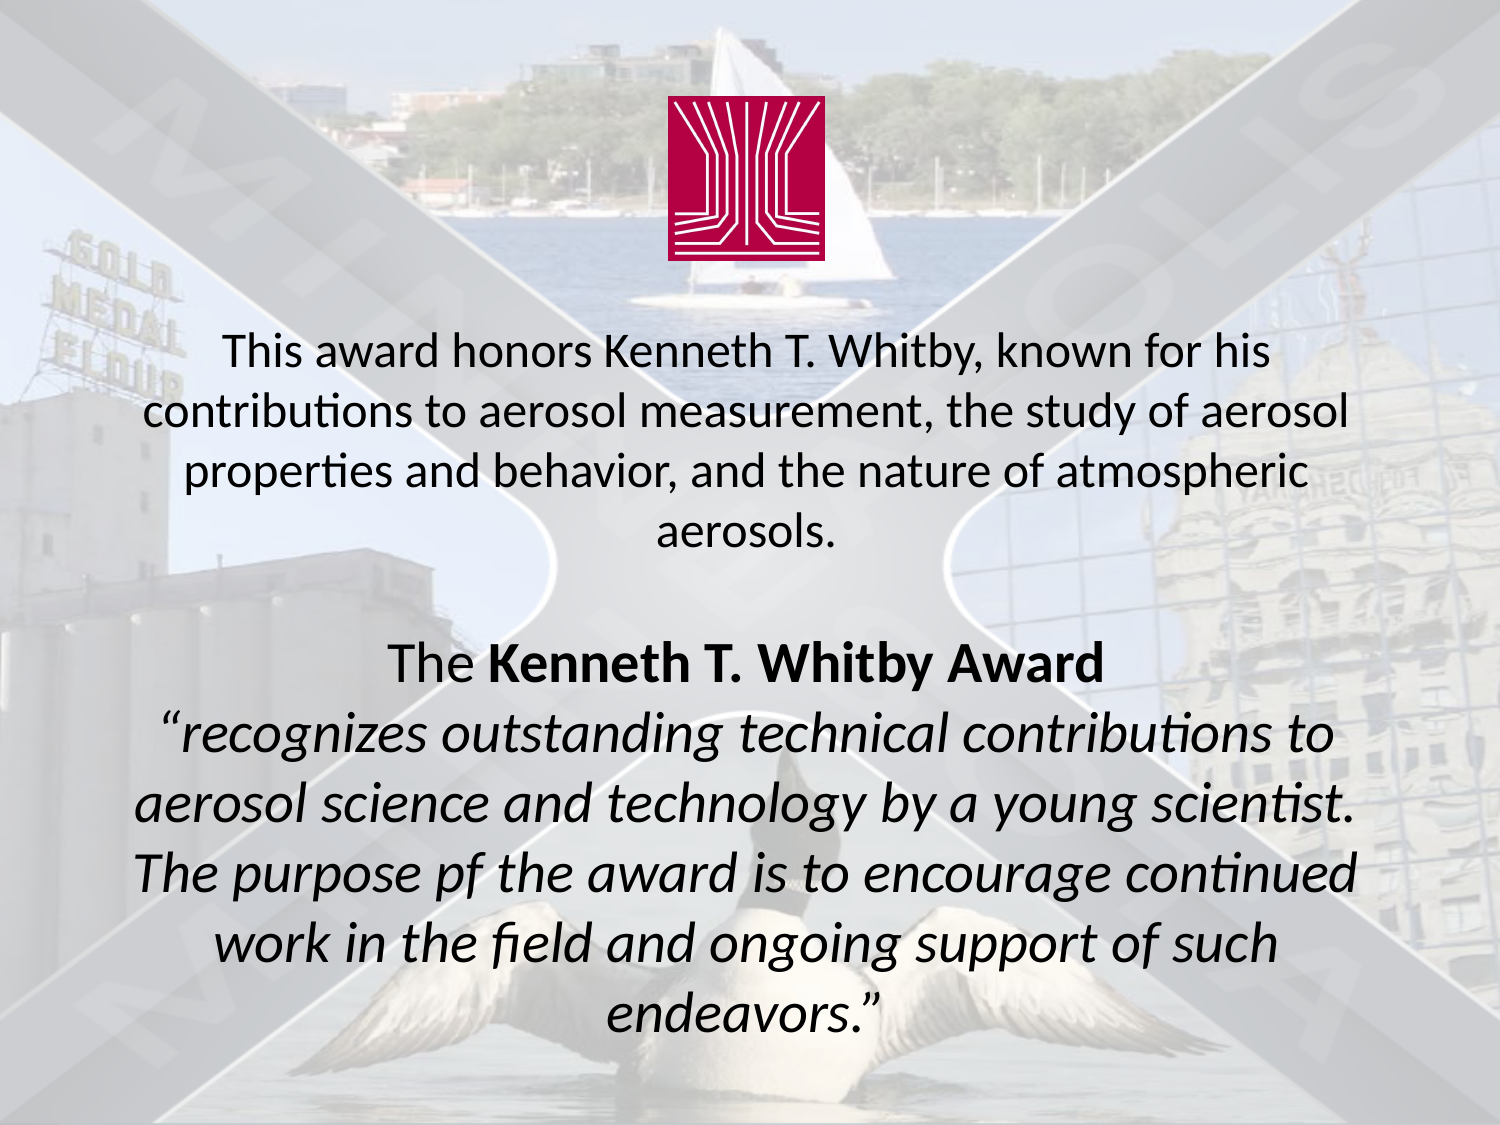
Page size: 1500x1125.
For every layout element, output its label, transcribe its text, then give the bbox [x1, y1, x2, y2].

text_box The Kenneth T. Whitby Award “recognizes outstanding technical contributions to aerosol science and technology by a young scientist. The purpose pf the award is to encourage continued work in the field and ongoing support of such endeavors.” [108, 616, 1385, 1052]
text_box This award honors Kenneth T. Whitby, known for his contributions to aerosol measurement, the study of aerosol properties and behavior, and the nature of atmospheric aerosols. [108, 309, 1385, 565]
picture [668, 96, 825, 261]
